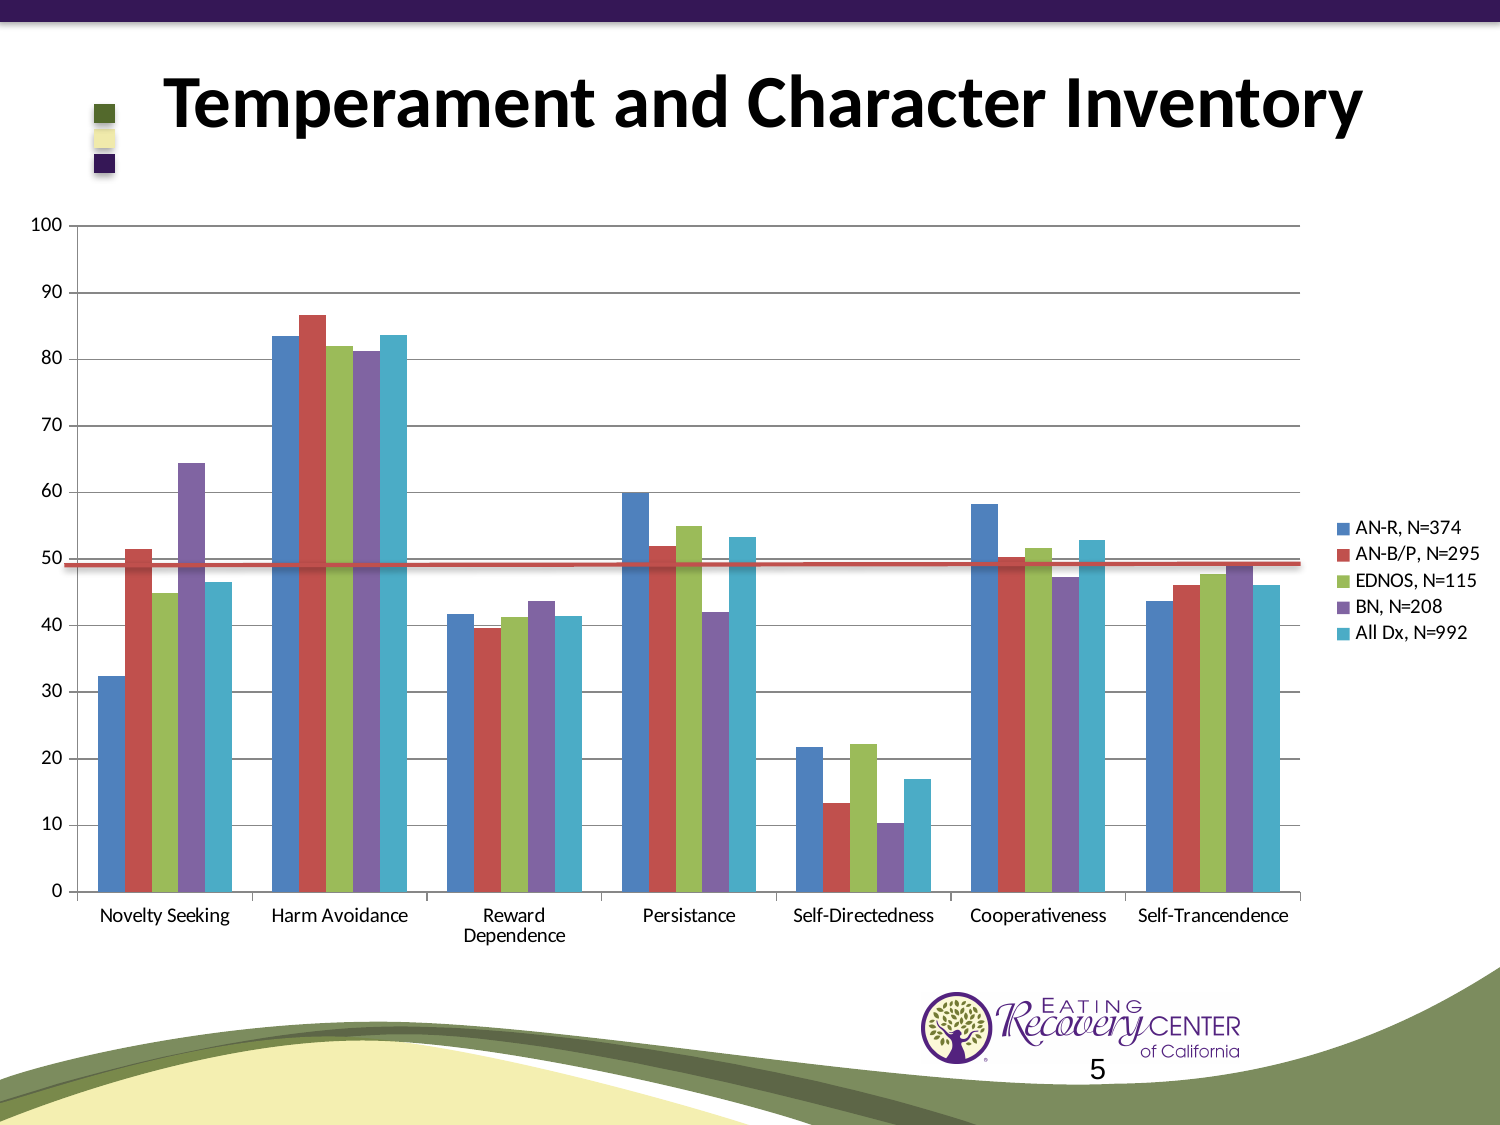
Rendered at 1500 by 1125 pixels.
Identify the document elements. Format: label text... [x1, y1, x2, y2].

chart [0, 200, 1500, 963]
slide_number 5 [1074, 1042, 1425, 1103]
picture [921, 992, 1240, 1064]
title Temperament and Character Inventory [148, 45, 1500, 200]
